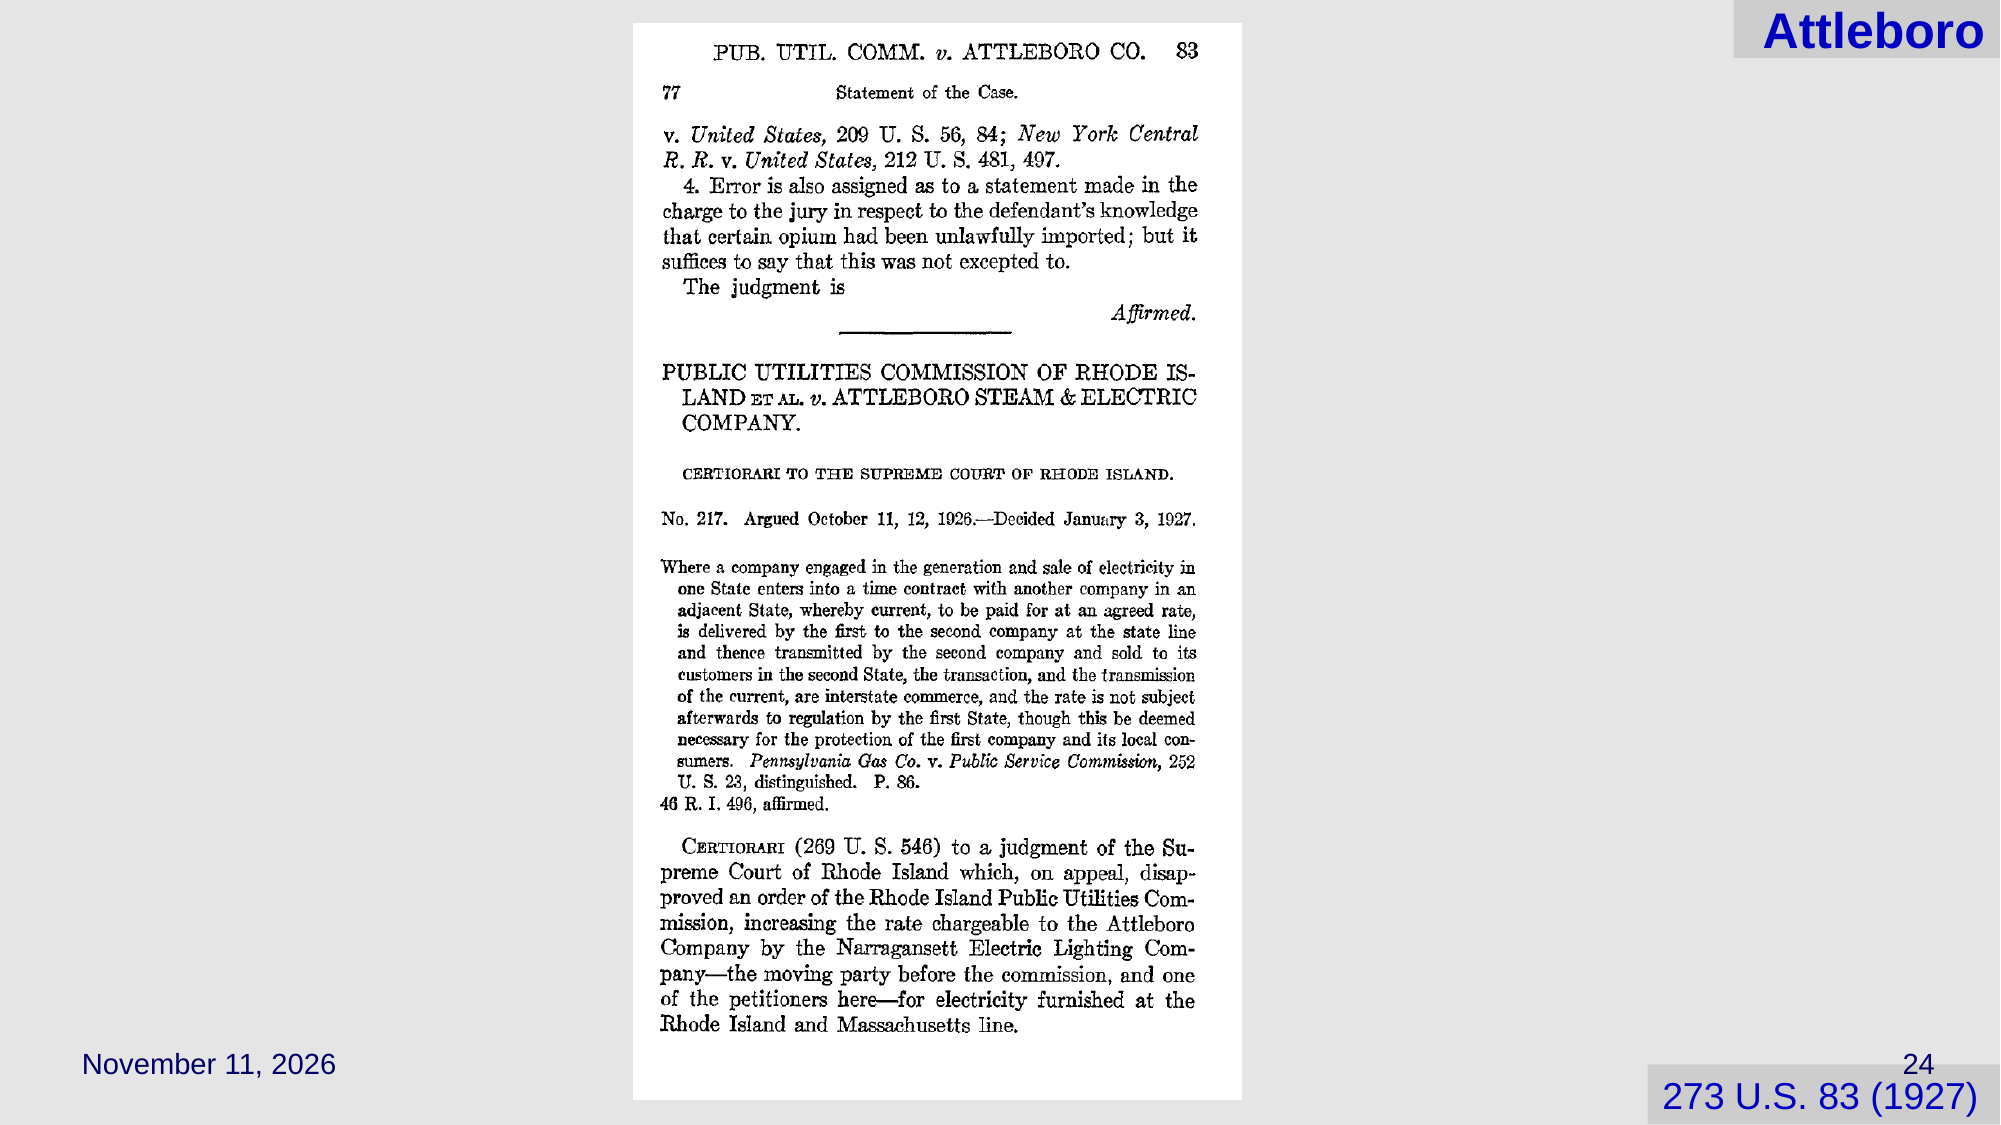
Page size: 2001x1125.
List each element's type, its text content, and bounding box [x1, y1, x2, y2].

title Attleboro [1733, 0, 2000, 58]
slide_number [66, 1024, 484, 1101]
slide_number 24 [1533, 1024, 1951, 1101]
text_box 273 U.S. 83 (1927) [1647, 1064, 2000, 1125]
picture [632, 23, 1243, 1101]
